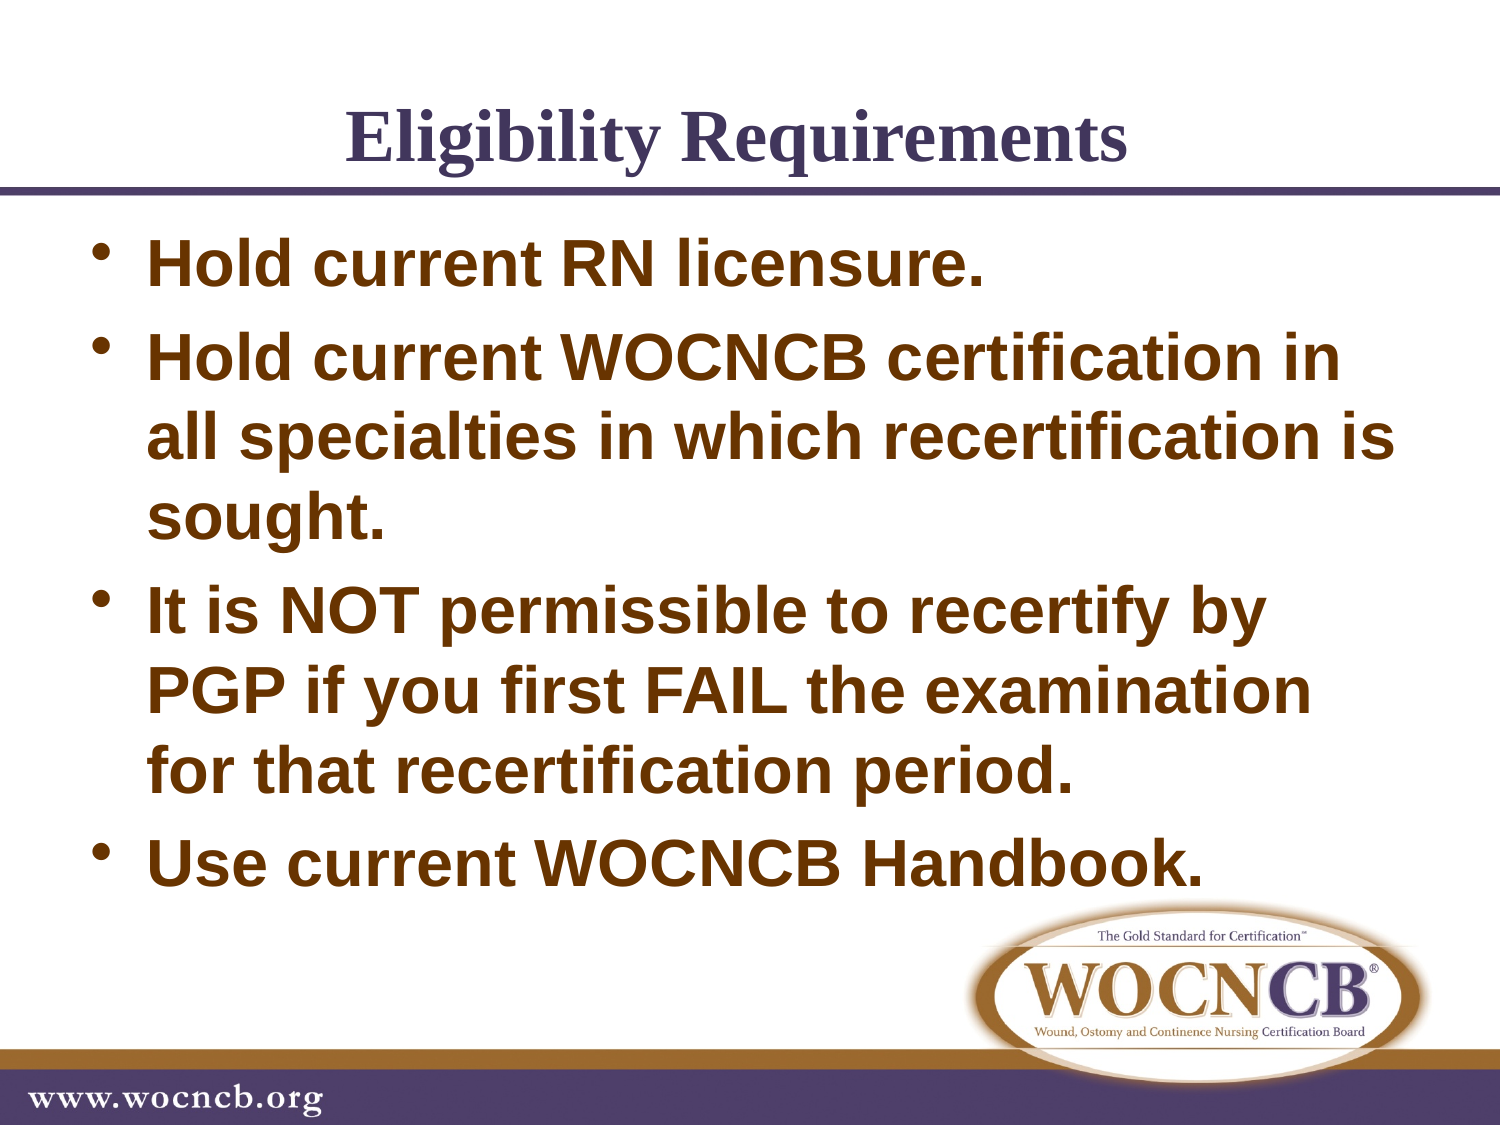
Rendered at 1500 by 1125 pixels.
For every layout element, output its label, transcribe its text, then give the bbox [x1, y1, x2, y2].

list Hold current RN licensure. Hold current WOCNCB certification in all specialties in which recertification is sought. It is NOT permissible to recertify by PGP if you first FAIL the examination for that recertification period. Use current WOCNCB Handbook. [74, 212, 1426, 956]
title Eligibility Requirements [62, 74, 1413, 188]
picture [0, 0, 1500, 1125]
